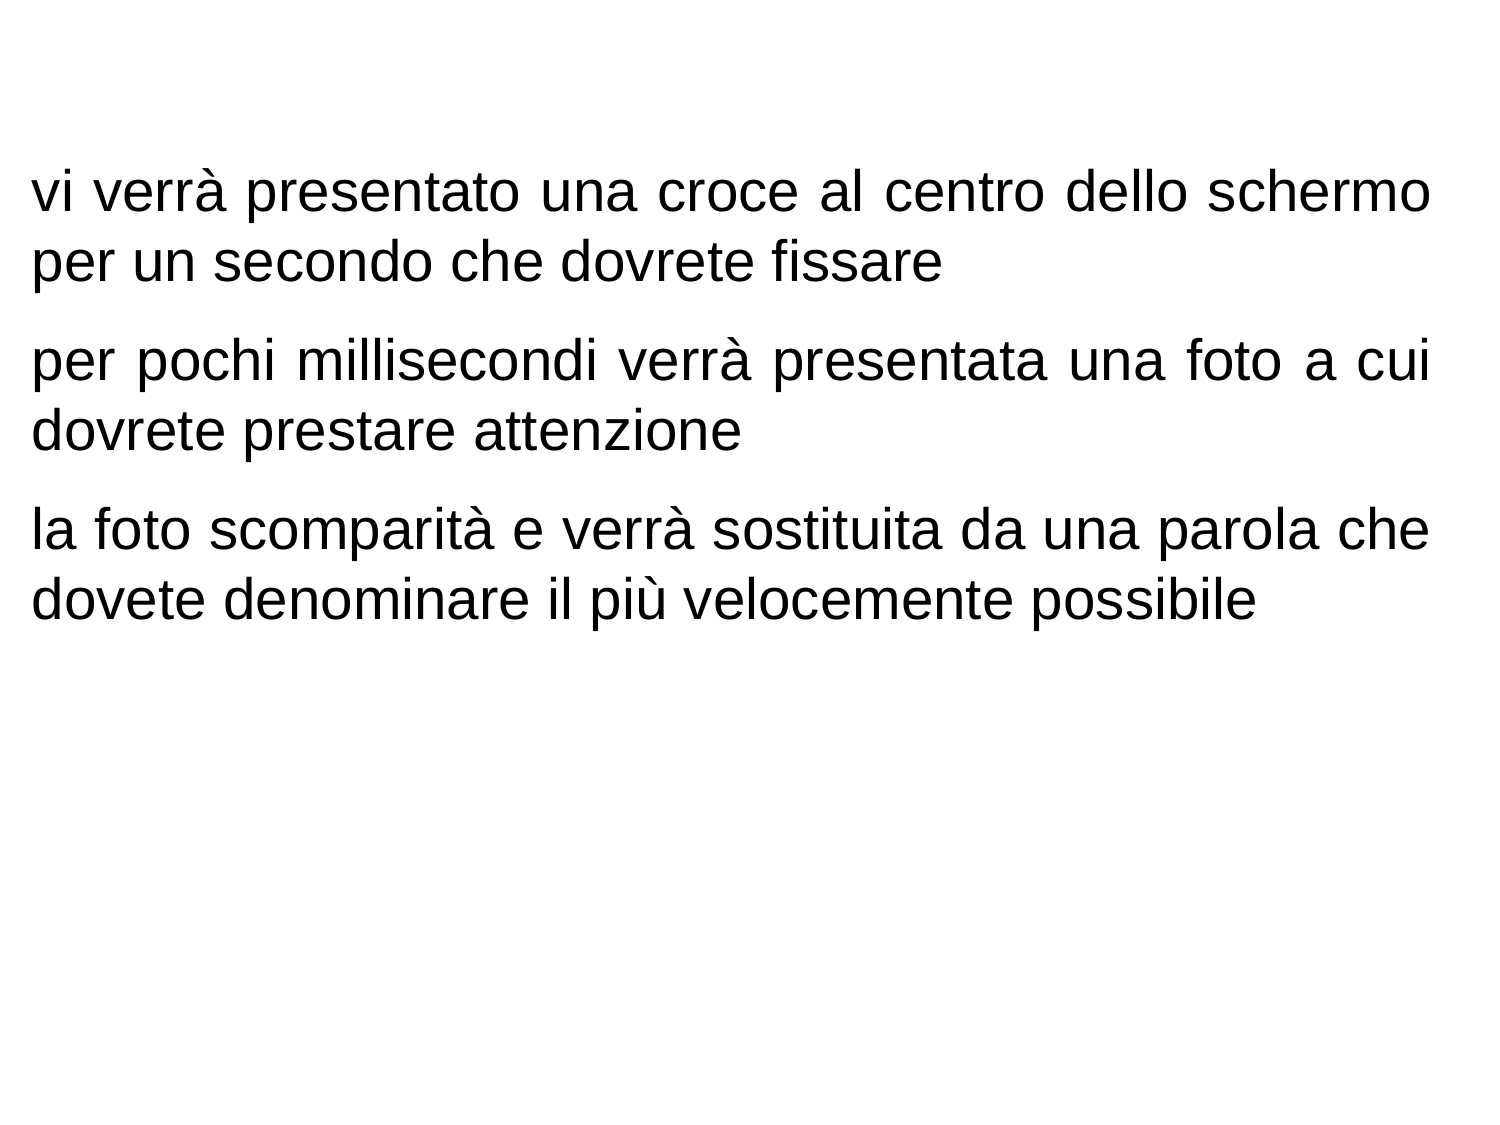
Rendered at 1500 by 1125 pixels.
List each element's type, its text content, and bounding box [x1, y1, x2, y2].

text_box vi verrà presentato una croce al centro dello schermo per un secondo che dovrete fissare per pochi millisecondi verrà presentata una foto a cui dovrete prestare attenzione la foto scomparità e verrà sostituita da una parola che dovete denominare il più velocemente possibile [17, 145, 1449, 738]
